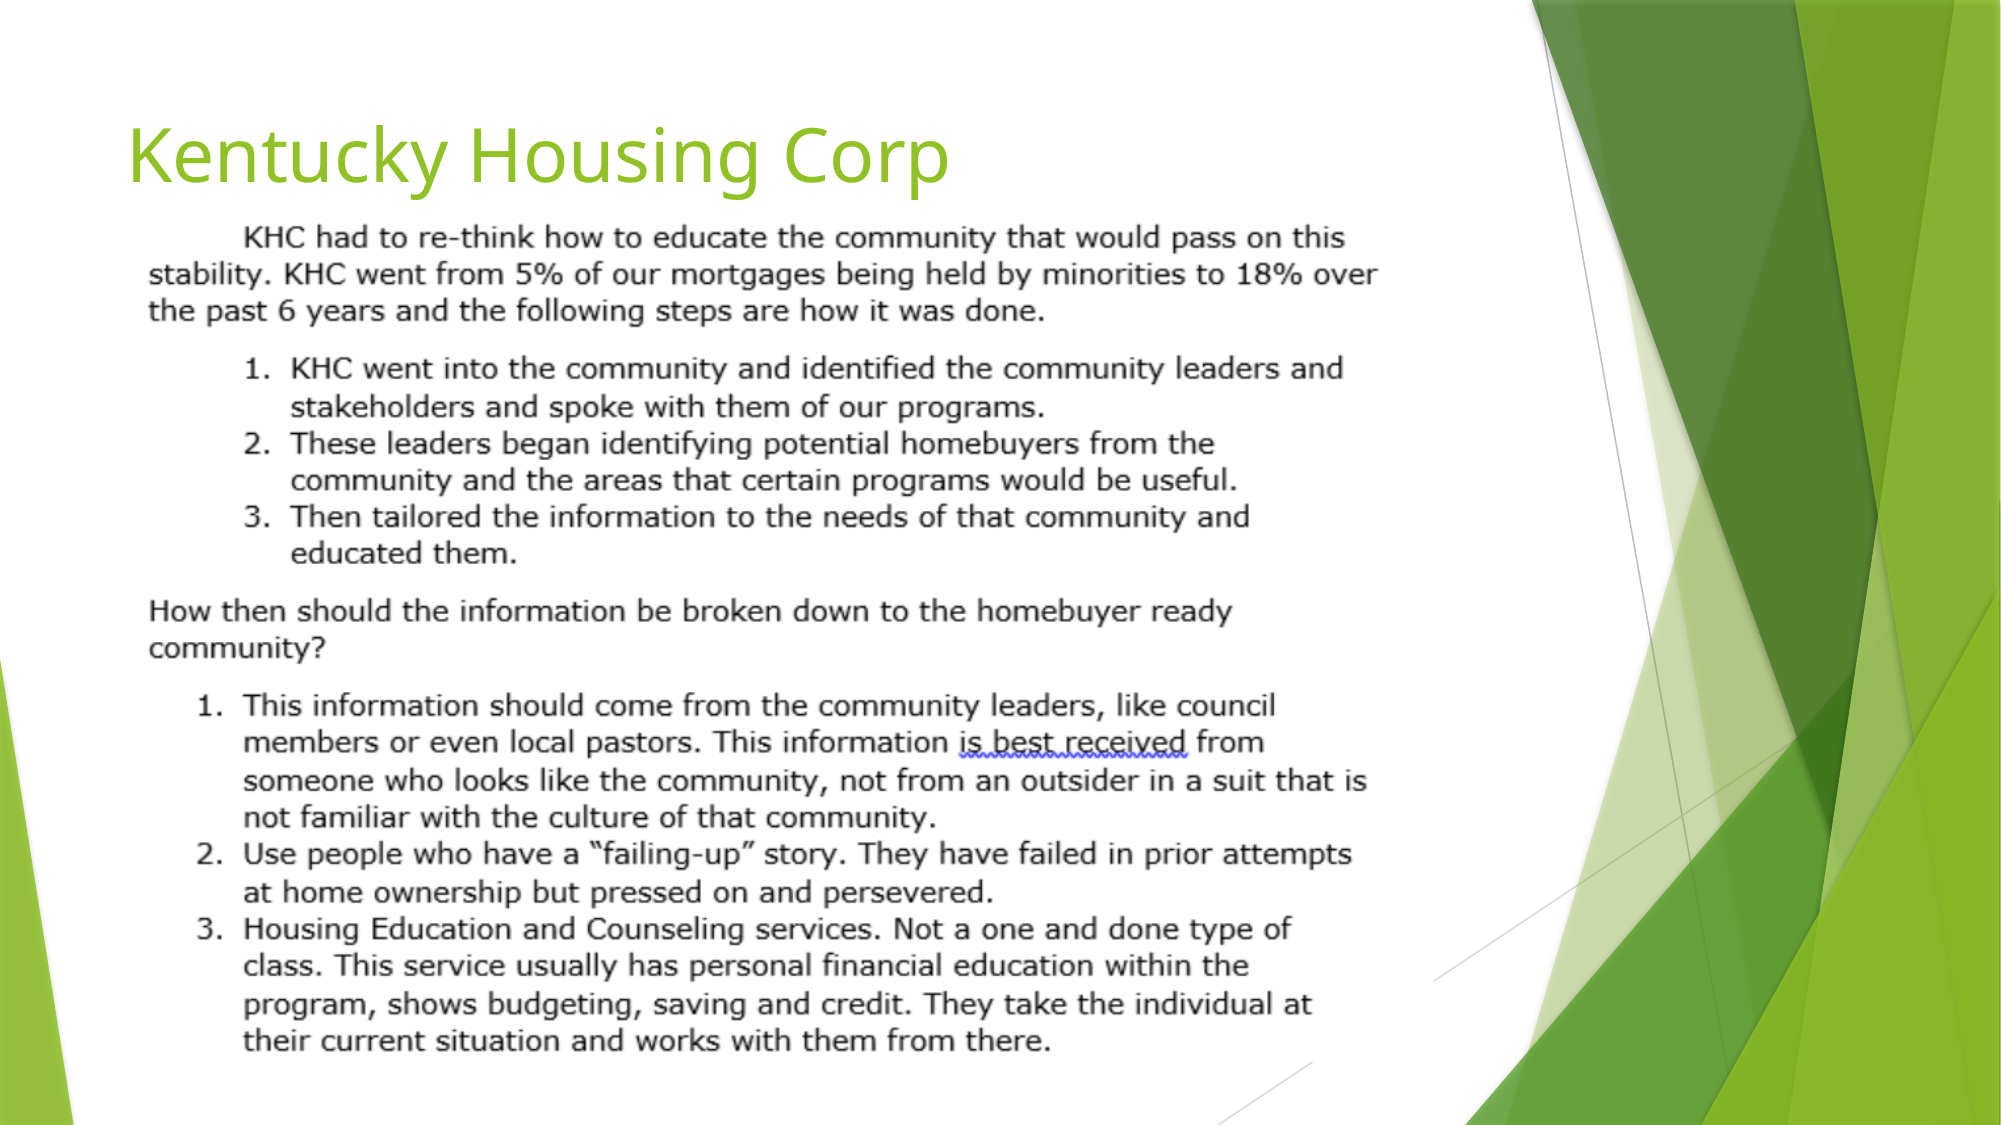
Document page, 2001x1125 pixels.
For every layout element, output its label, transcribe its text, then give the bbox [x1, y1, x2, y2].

picture [110, 210, 1434, 1063]
title Kentucky Housing Corp [111, 99, 1522, 212]
